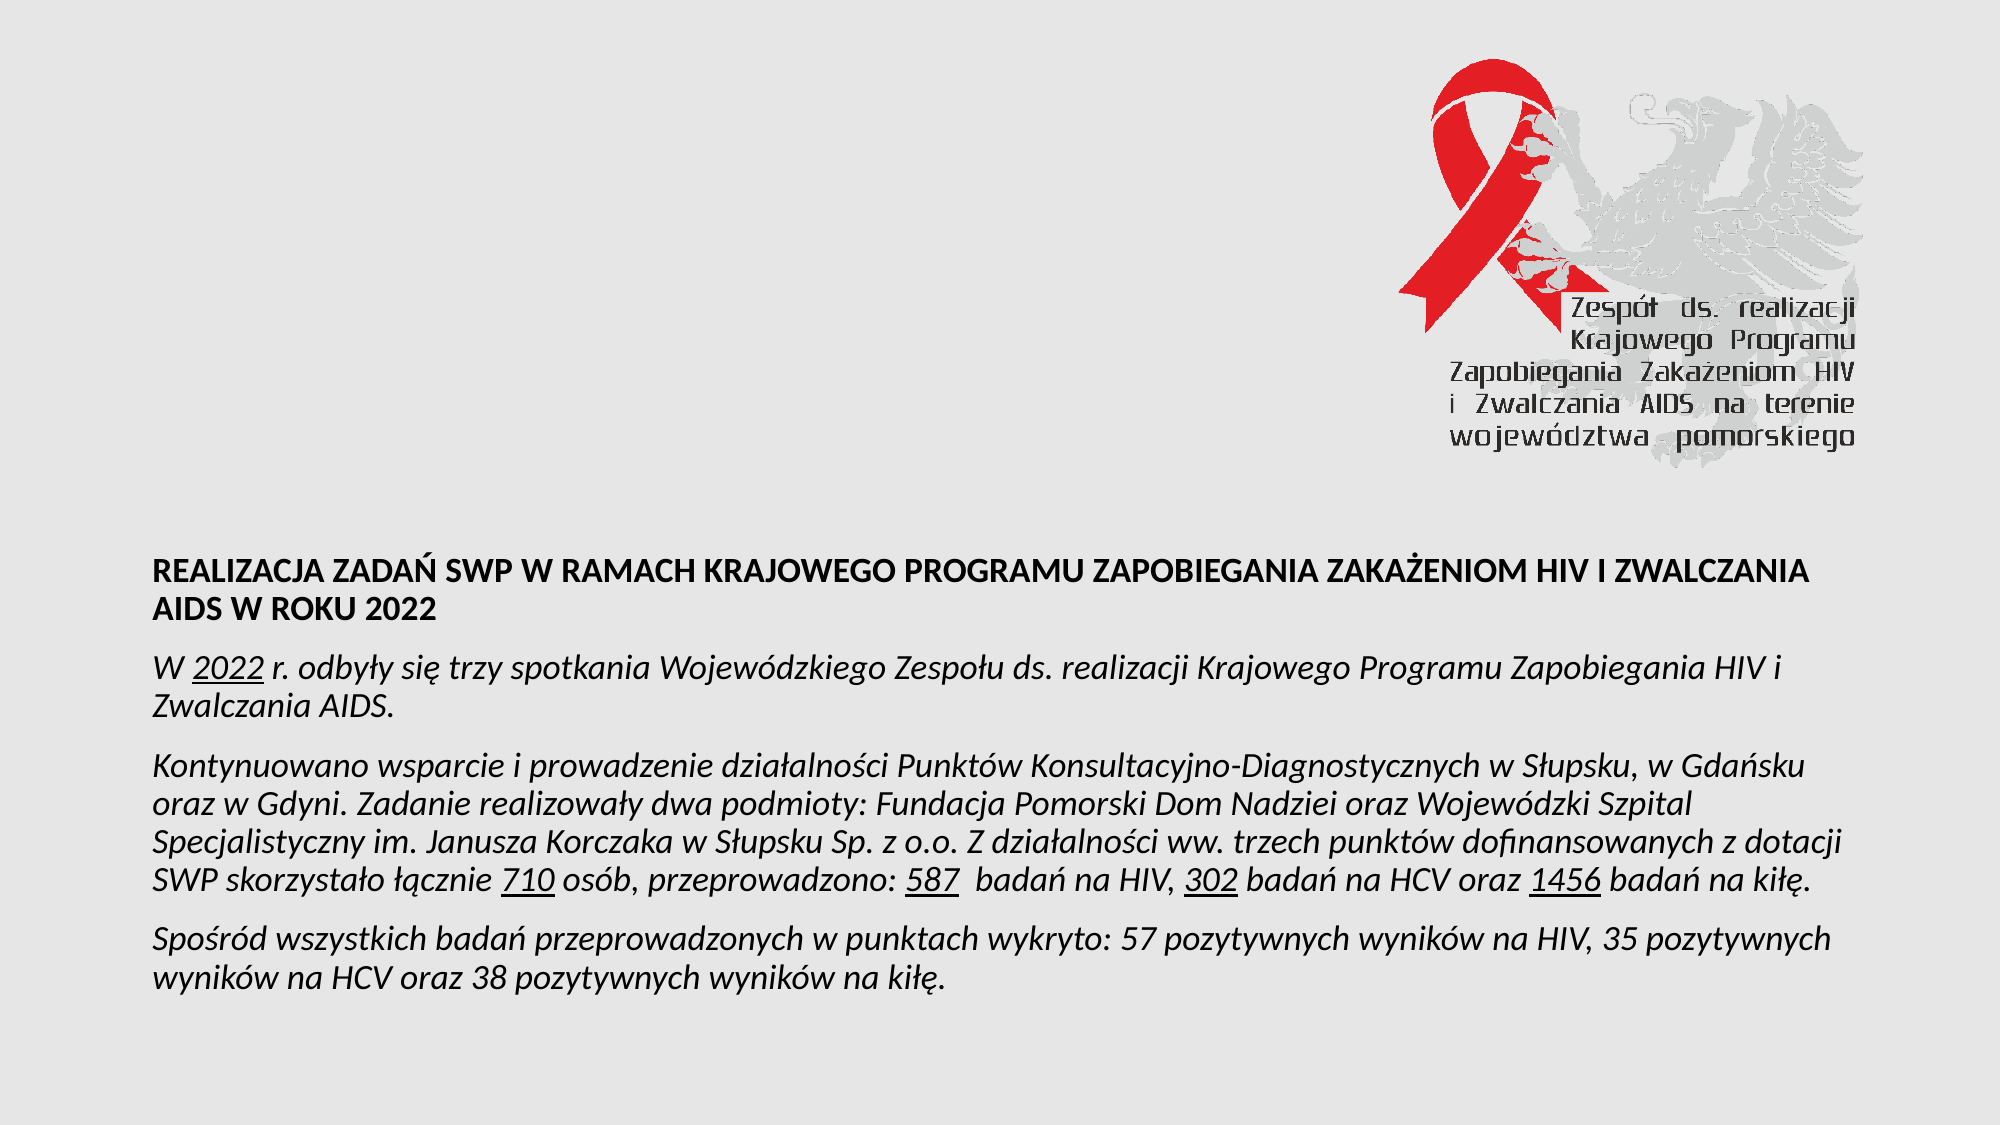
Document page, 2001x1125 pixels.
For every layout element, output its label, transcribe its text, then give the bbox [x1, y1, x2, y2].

list REALIZACJA ZADAŃ SWP W RAMACH KRAJOWEGO PROGRAMU ZAPOBIEGANIA ZAKAŻENIOM HIV I ZWALCZANIA AIDS W ROKU 2022 W 2022 r. odbyły się trzy spotkania Wojewódzkiego Zespołu ds. realizacji Krajowego Programu Zapobiegania HIV i Zwalczania AIDS. Kontynuowano wsparcie i prowadzenie działalności Punktów Konsultacyjno-Diagnostycznych w Słupsku, w Gdańsku oraz w Gdyni. Zadanie realizowały dwa podmioty: Fundacja Pomorski Dom Nadziei oraz Wojewódzki Szpital Specjalistyczny im. Janusza Korczaka w Słupsku Sp. z o.o. Z działalności ww. trzech punktów dofinansowanych z dotacji SWP skorzystało łącznie 710 osób, przeprowadzono: 587 badań na HIV, 302 badań na HCV oraz 1456 badań na kiłę. Spośród wszystkich badań przeprowadzonych w punktach wykryto: 57 pozytywnych wyników na HIV, 35 pozytywnych wyników na HCV oraz 38 pozytywnych wyników na kiłę. [137, 299, 1863, 1014]
picture [1398, 59, 1863, 468]
